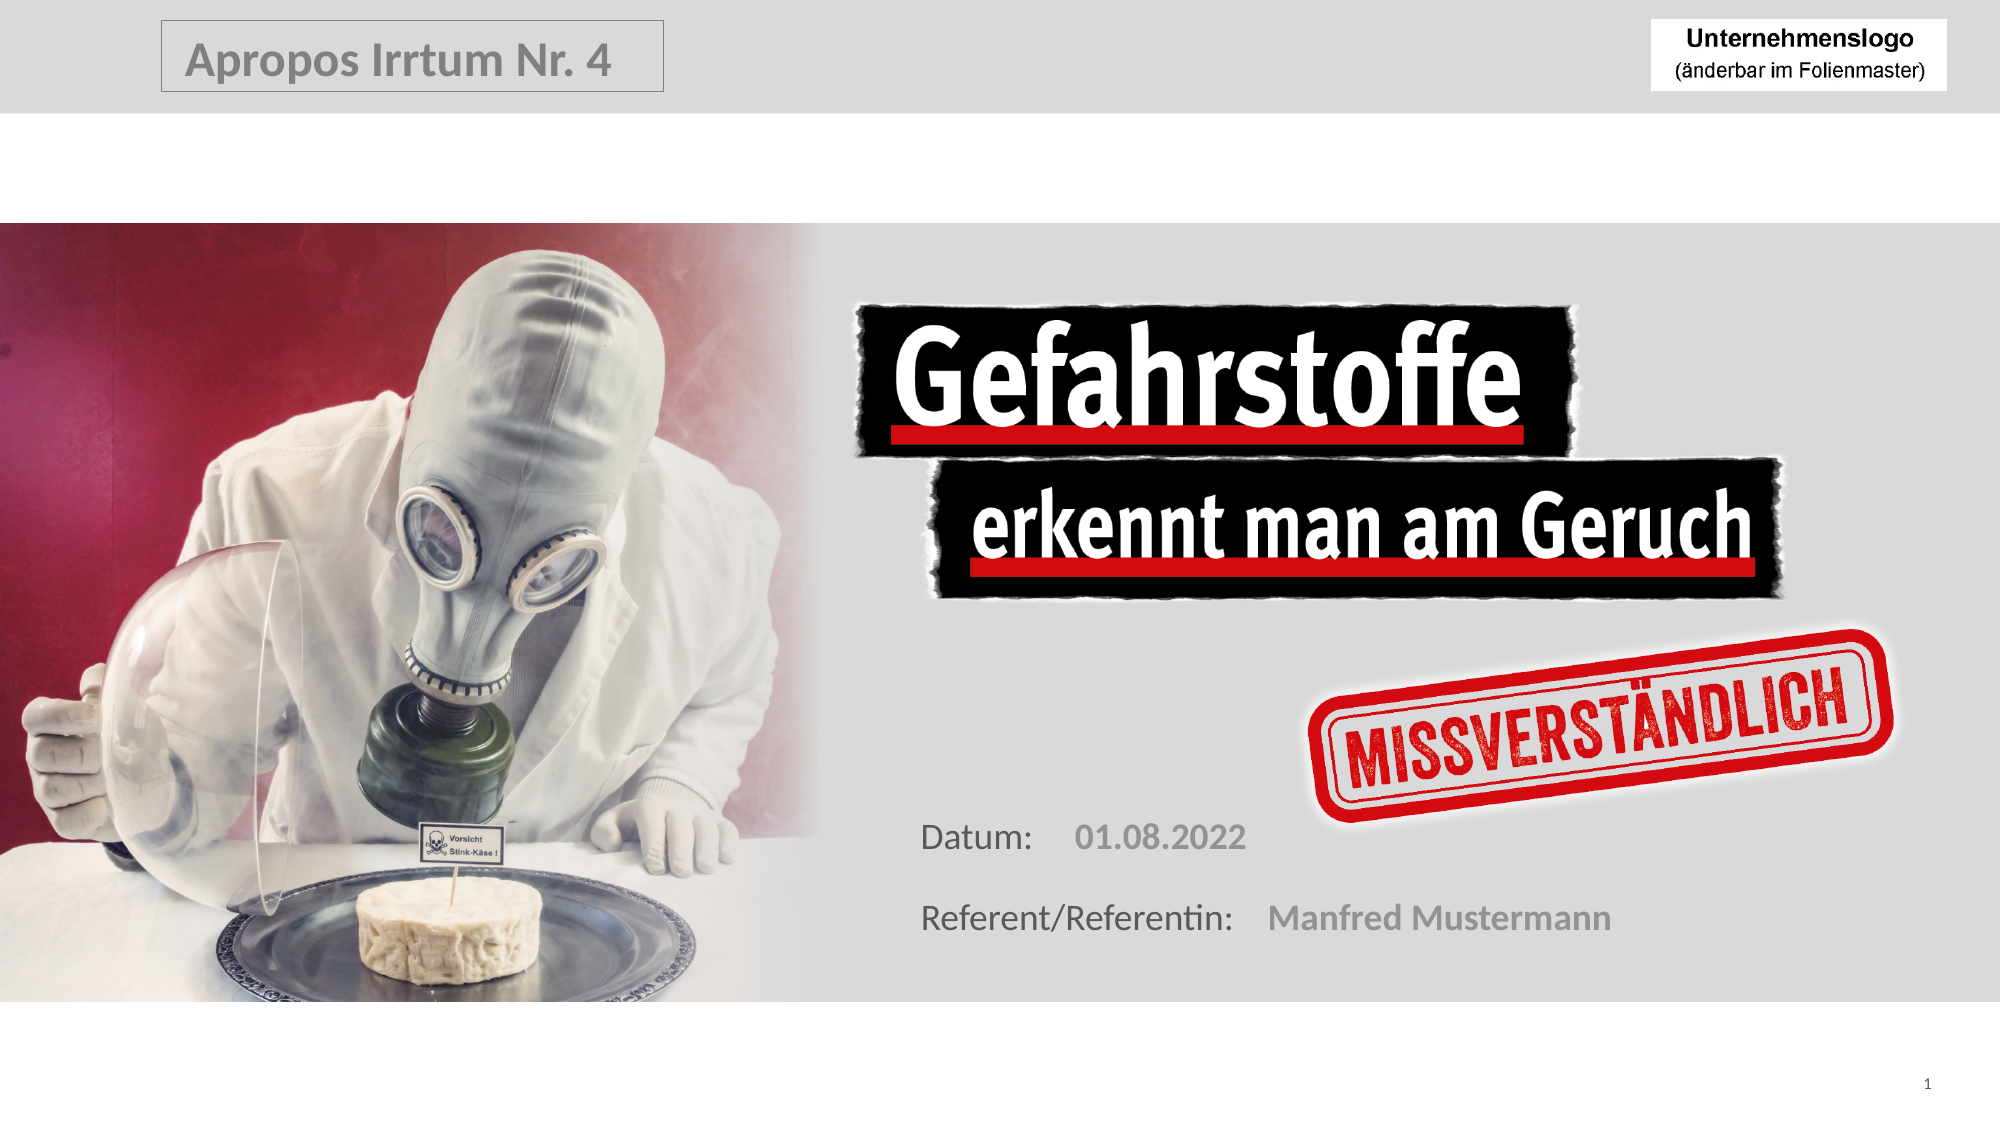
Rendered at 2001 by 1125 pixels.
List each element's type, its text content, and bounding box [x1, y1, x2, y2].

picture [0, 223, 2000, 1002]
picture [1651, 19, 1947, 91]
text_box Apropos Irrtum Nr. 4 [161, 20, 664, 92]
text_box 1 [1496, 1065, 1947, 1125]
